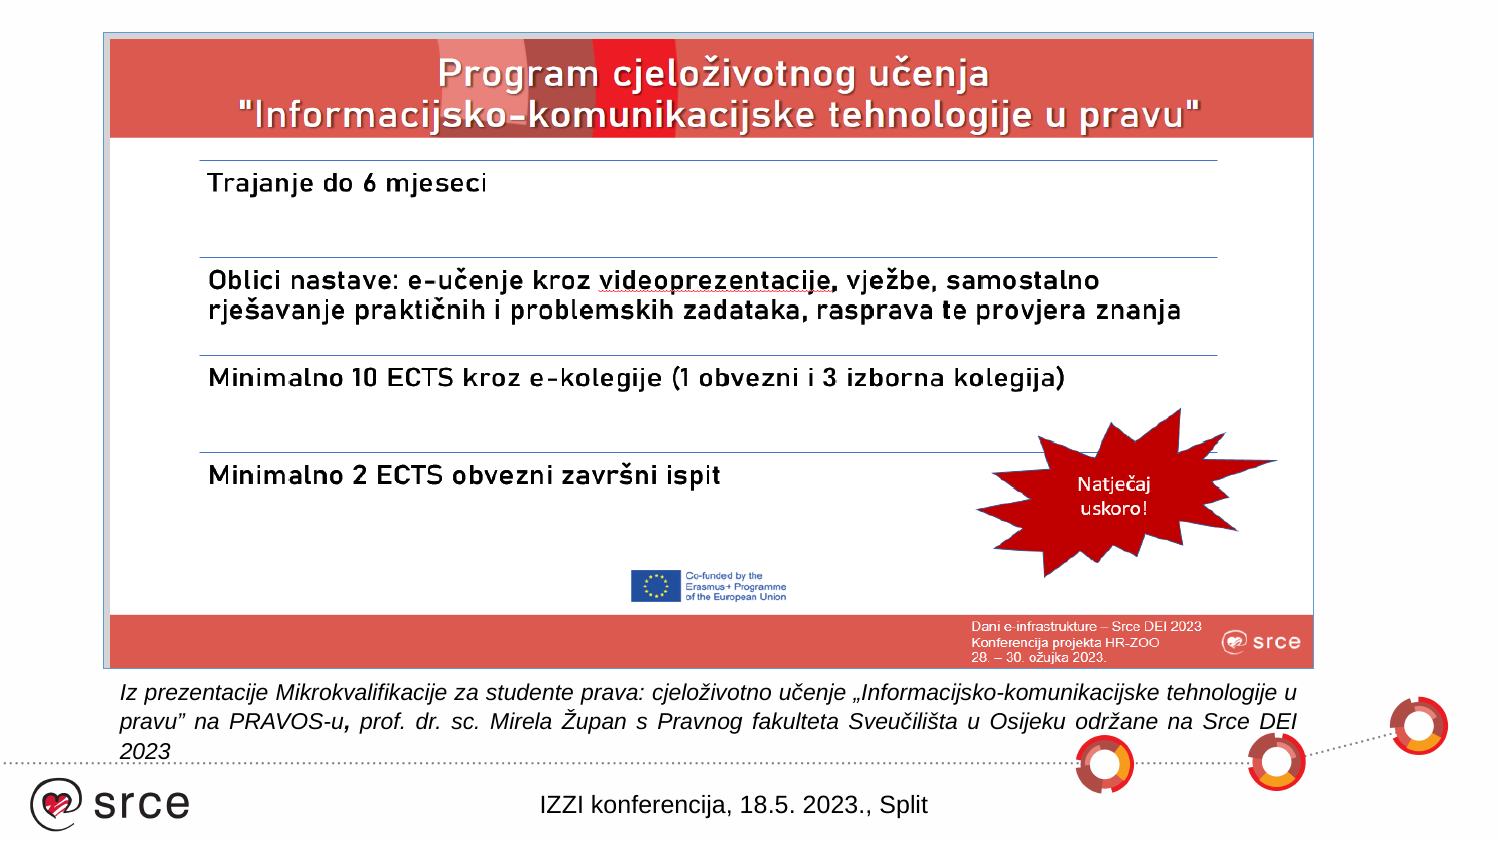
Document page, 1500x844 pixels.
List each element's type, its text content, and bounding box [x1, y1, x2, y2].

footer IZZI konferencija, 18.5. 2023., Split [260, 781, 1209, 826]
picture [0, 0, 1500, 844]
text_box Iz prezentacije Mikrokvalifikacije za studente prava: cjeloživotno učenje „Informacijsko-komunikacijske tehnologije u pravu” na PRAVOS-u, prof. dr. sc. Mirela Župan s Pravnog fakulteta Sveučilišta u Osijeku održane na Srce DEI 2023 [103, 669, 1314, 772]
